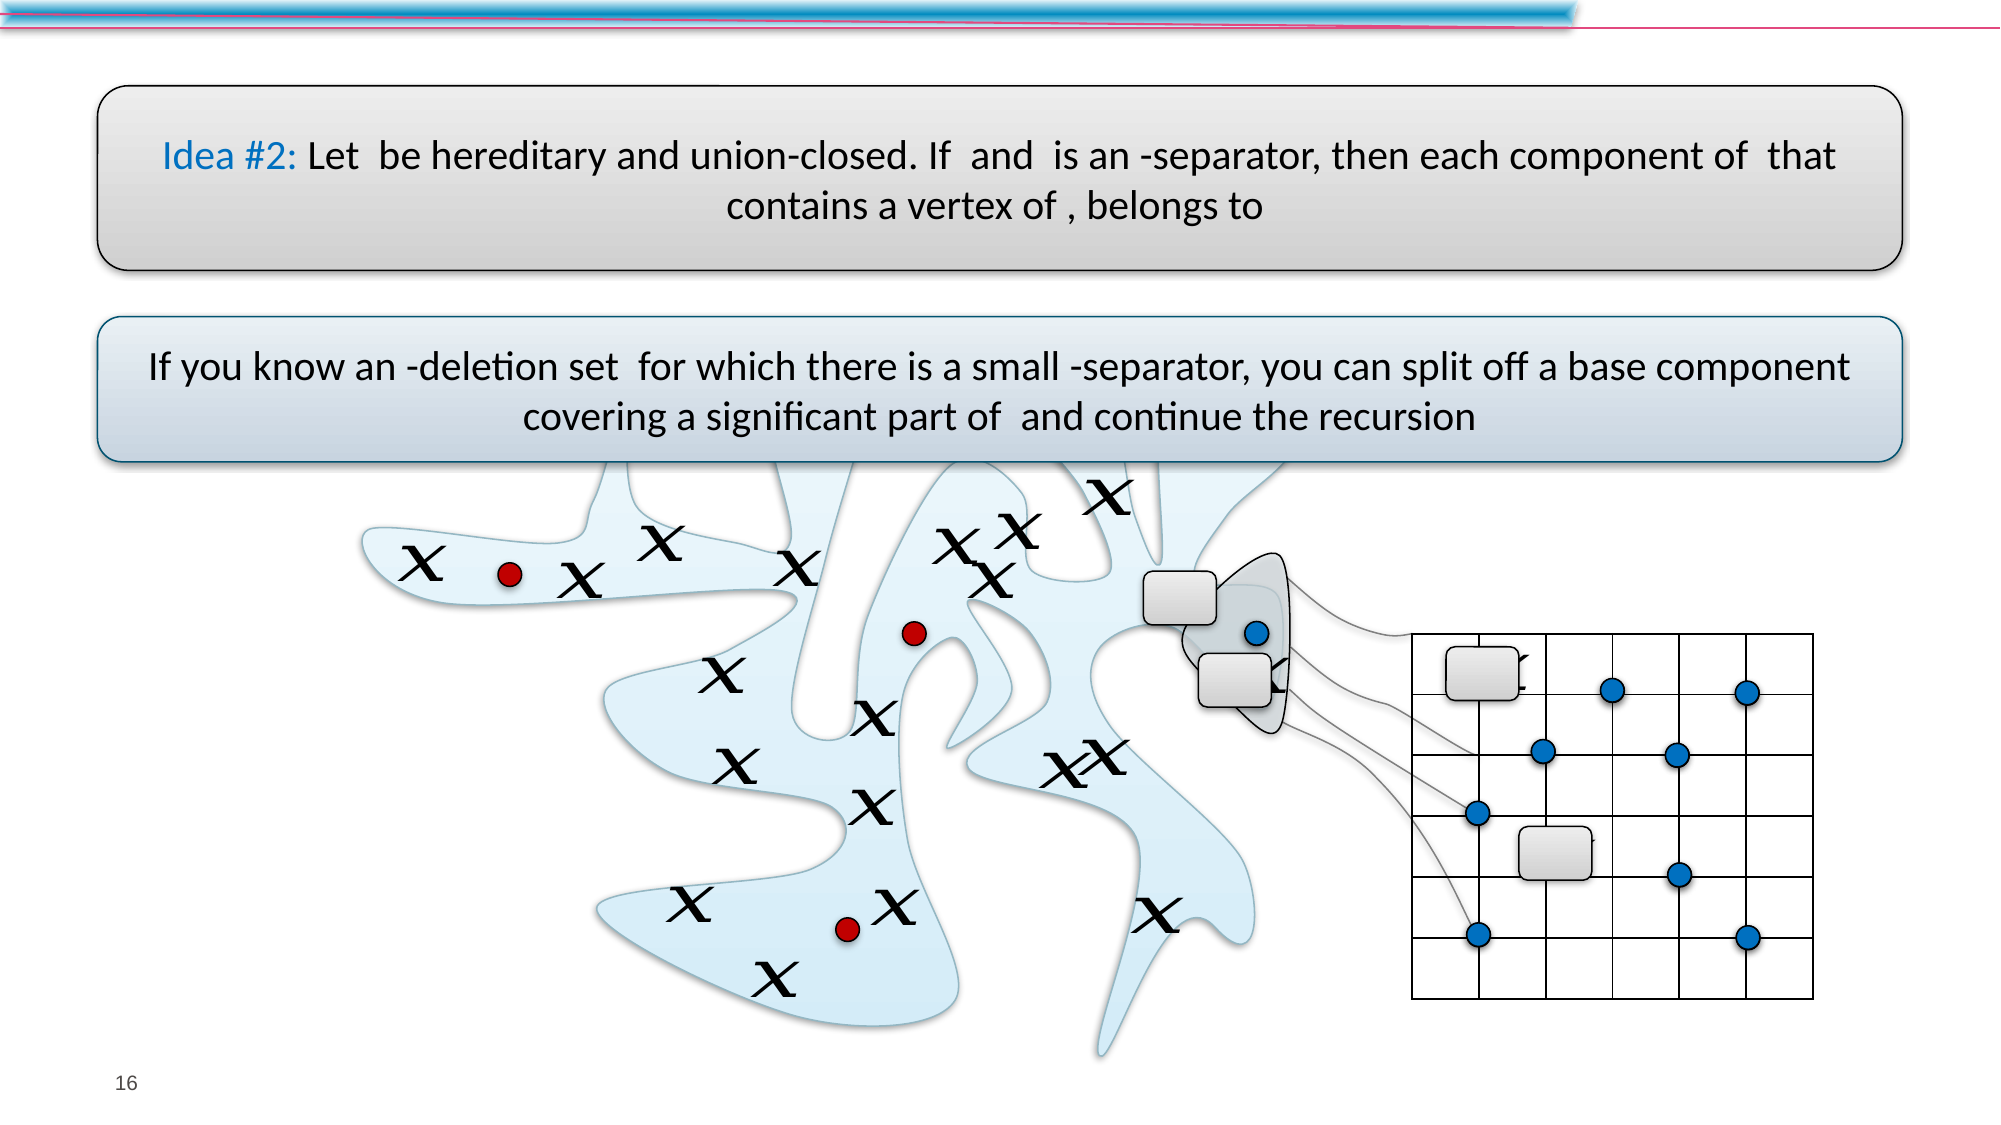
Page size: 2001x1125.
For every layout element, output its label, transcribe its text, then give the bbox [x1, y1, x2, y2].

text_box [361, 526, 386, 581]
text_box [1097, 1021, 1124, 1057]
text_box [391, 455, 1600, 1014]
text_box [1224, 561, 1850, 1058]
text_box [813, 1021, 923, 1027]
slide_number 16 [99, 1069, 528, 1115]
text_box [1143, 570, 1219, 881]
